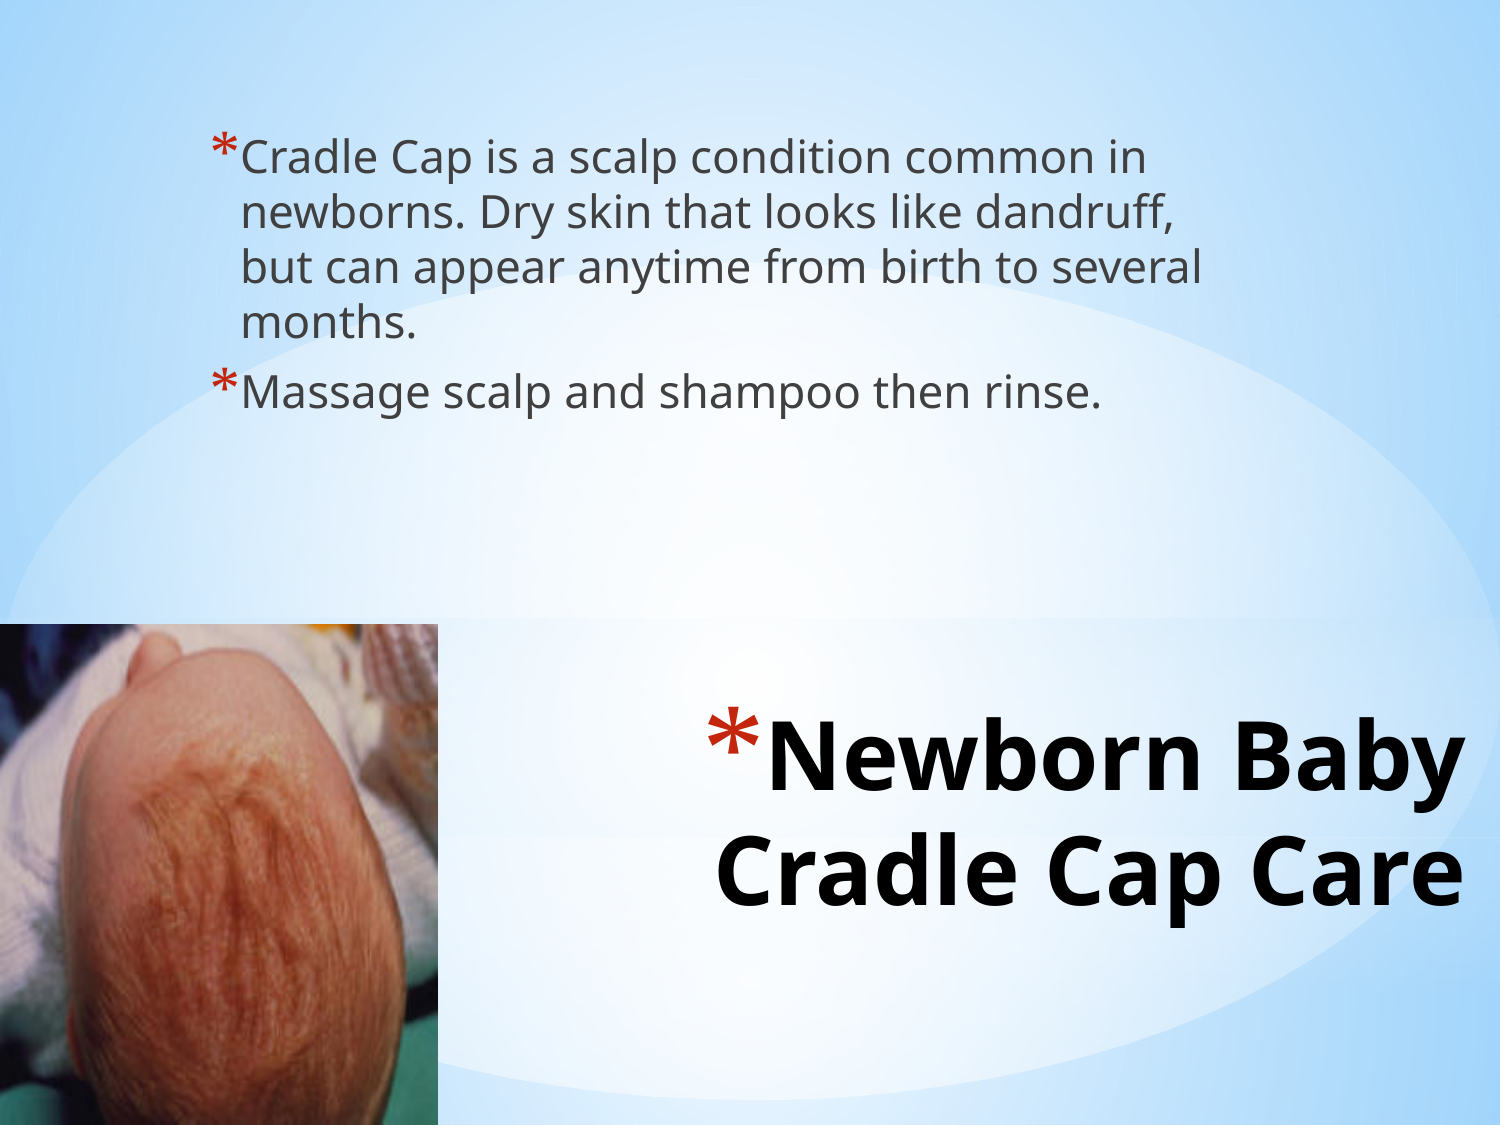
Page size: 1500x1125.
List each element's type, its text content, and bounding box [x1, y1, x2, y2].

picture [0, 624, 438, 1125]
title Newborn Baby Cradle Cap Care [441, 687, 1481, 875]
list Cradle Cap is a scalp condition common in newborns. Dry skin that looks like dandruff, but can appear anytime from birth to several months. Massage scalp and shampoo then rinse. [187, 120, 1238, 690]
